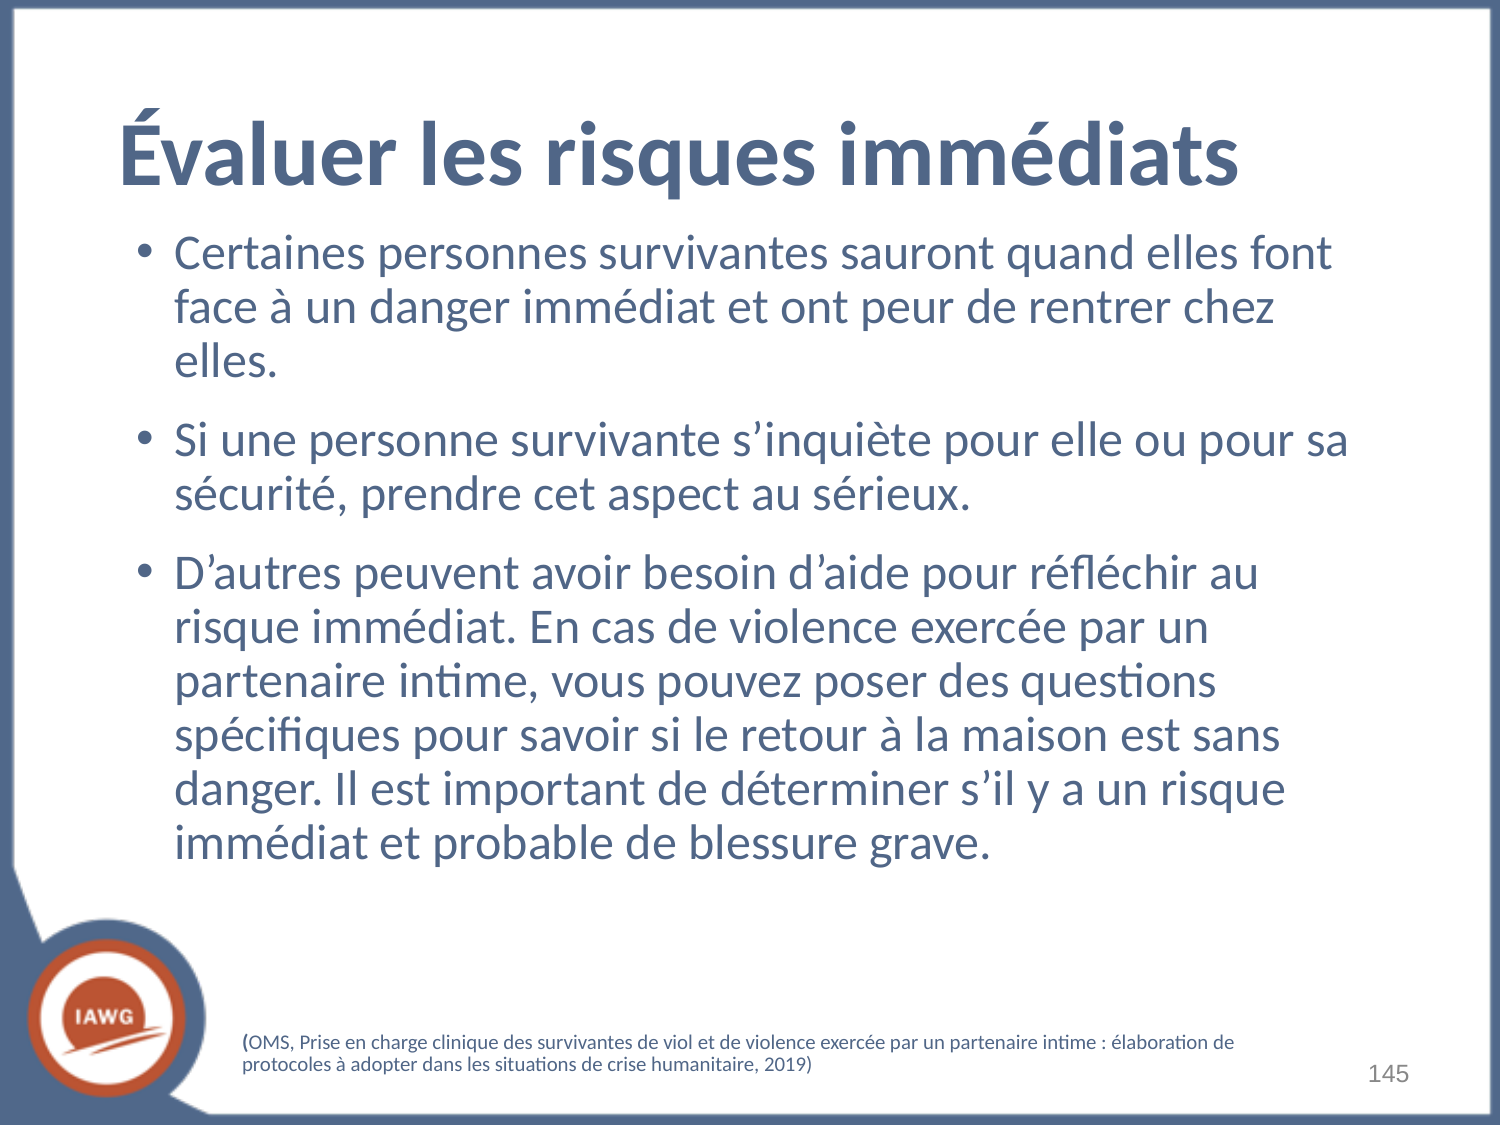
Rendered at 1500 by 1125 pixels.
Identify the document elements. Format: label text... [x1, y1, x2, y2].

slide_number ‹#› [1074, 1042, 1425, 1103]
list Certaines personnes survivantes sauront quand elles font face à un danger immédiat et ont peur de rentrer chez elles. Si une personne survivante s’inquiète pour elle ou pour sa sécurité, prendre cet aspect au sérieux. D’autres peuvent avoir besoin d’aide pour réfléchir au risque immédiat. En cas de violence exercée par un partenaire intime, vous pouvez poser des questions spécifiques pour savoir si le retour à la maison est sans danger. Il est important de déterminer s’il y a un risque immédiat et probable de blessure grave. [46, 218, 1397, 933]
text_box (OMS, Prise en charge clinique des survivantes de viol et de violence exercée par un partenaire intime : élaboration de protocoles à adopter dans les situations de crise humanitaire, 2019) [227, 1023, 1273, 1084]
title Évaluer les risques immédiats [103, 62, 1454, 250]
picture [0, 0, 1500, 1125]
